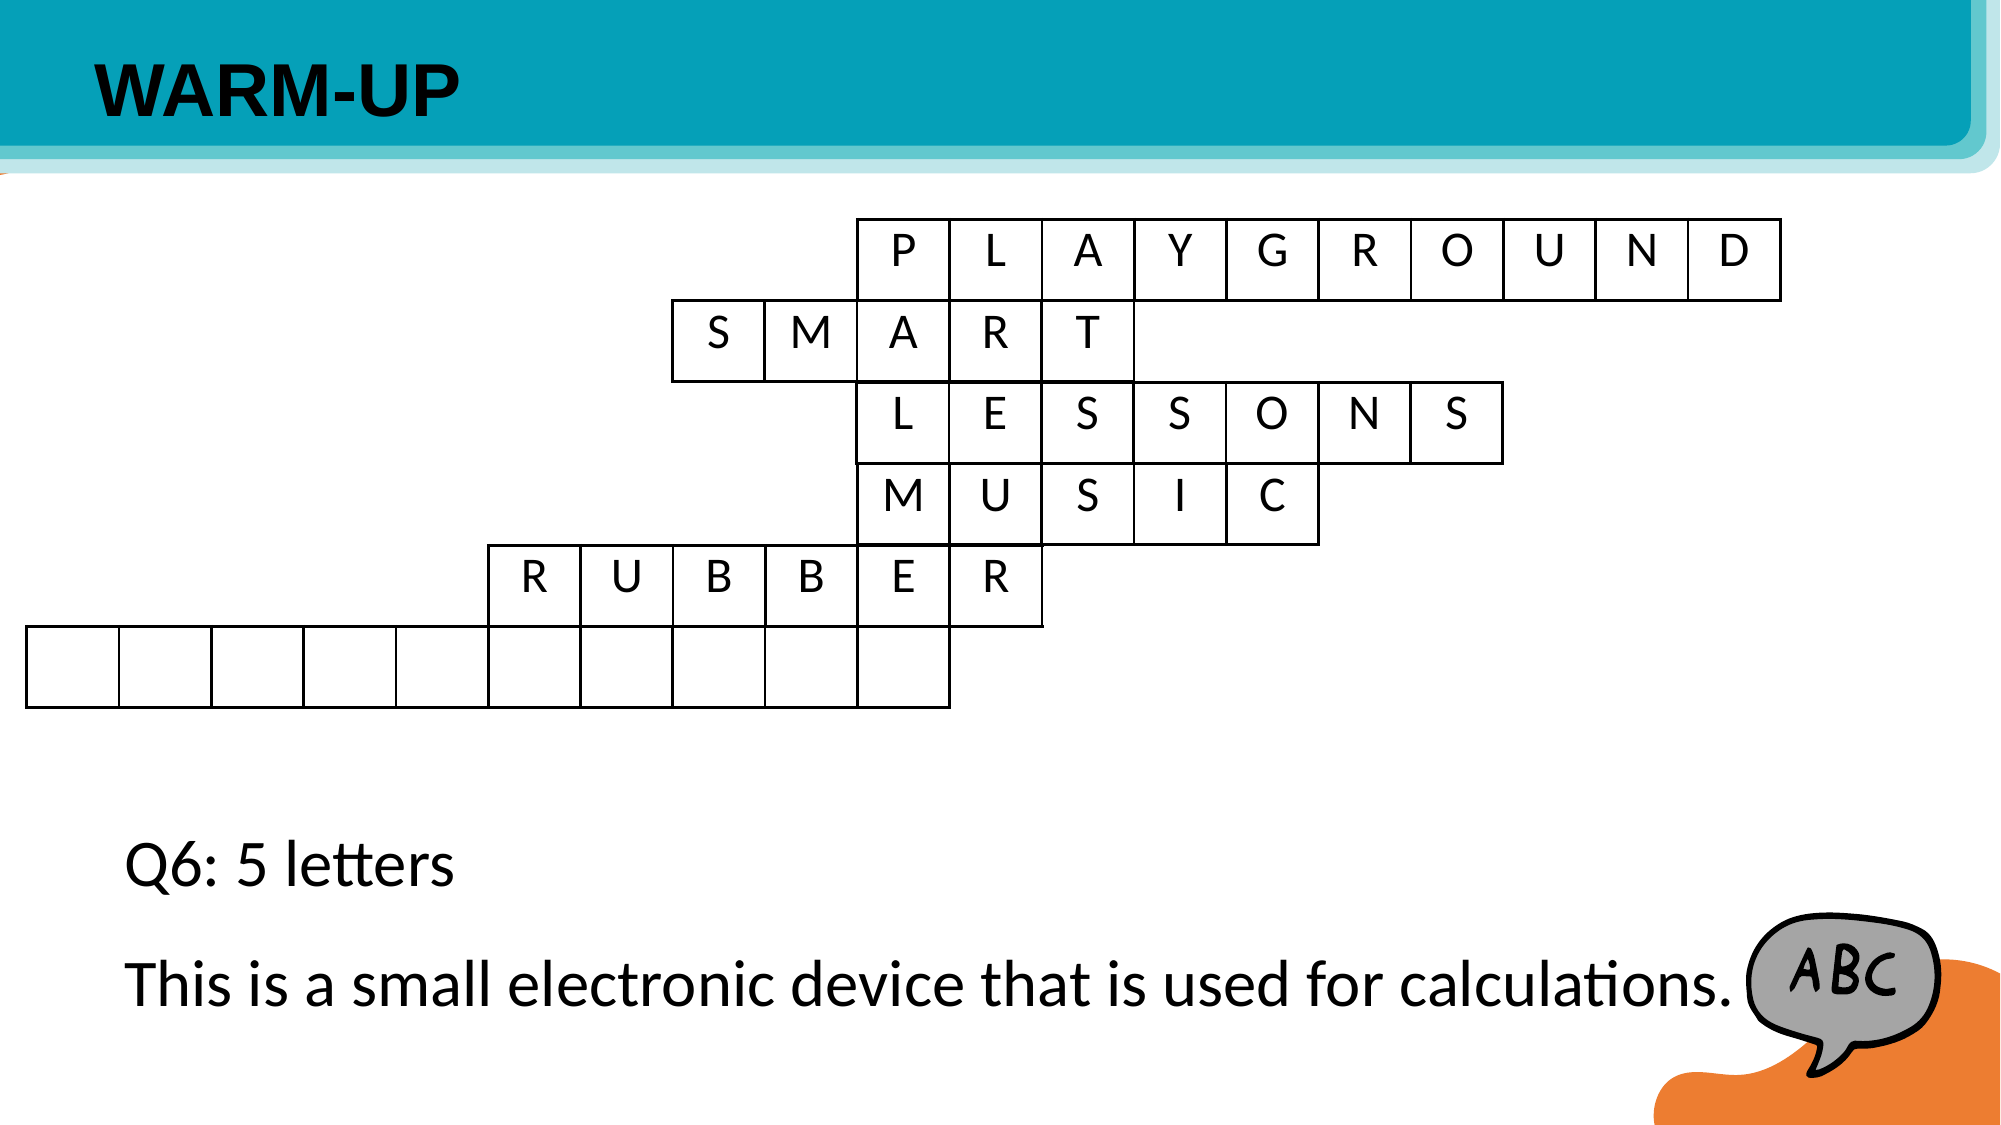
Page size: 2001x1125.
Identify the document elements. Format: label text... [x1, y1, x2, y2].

table_header A [858, 302, 948, 380]
table_header U [951, 465, 1040, 543]
table_header O [1412, 221, 1502, 299]
table_header [766, 628, 856, 706]
table_header C [1228, 465, 1317, 543]
table_header S [674, 302, 763, 380]
table_header [859, 628, 948, 706]
table_header A [1043, 221, 1133, 299]
table_header G [1228, 221, 1317, 299]
table_header N [1597, 221, 1687, 299]
table_header B [767, 547, 856, 625]
table_header E [950, 384, 1040, 462]
table_header U [582, 547, 672, 625]
table_header [213, 628, 302, 706]
table_header [305, 628, 395, 706]
text_box Q6: 5 letters This is a small electronic device that is used for calculations. [104, 759, 1760, 1091]
table_header S [1043, 465, 1133, 543]
table_header S [1043, 384, 1132, 462]
table_header R [1320, 221, 1410, 299]
table_header S [1412, 384, 1501, 462]
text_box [0, 0, 2000, 174]
table_header L [951, 221, 1041, 299]
table_header P [859, 221, 948, 299]
table_header D [1689, 221, 1779, 299]
table_header [28, 628, 118, 706]
table_header Y [1136, 221, 1225, 299]
table_header [490, 628, 579, 706]
table_header R [951, 547, 1041, 625]
table_header U [1505, 221, 1594, 299]
table_header M [766, 302, 856, 380]
table_header O [1227, 384, 1317, 462]
table_header R [951, 302, 1040, 380]
table_header [582, 628, 671, 706]
table_header [120, 628, 210, 706]
table_header B [674, 547, 764, 625]
table_header T [1043, 302, 1133, 380]
table_header M [859, 465, 948, 543]
table_header L [858, 384, 948, 462]
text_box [1745, 912, 1943, 1078]
table_header N [1320, 384, 1409, 462]
table_header R [490, 547, 579, 625]
table_header E [859, 547, 948, 625]
table_header [397, 628, 487, 706]
table_header I [1135, 465, 1225, 543]
table_header [674, 628, 764, 706]
table_header S [1135, 384, 1225, 462]
